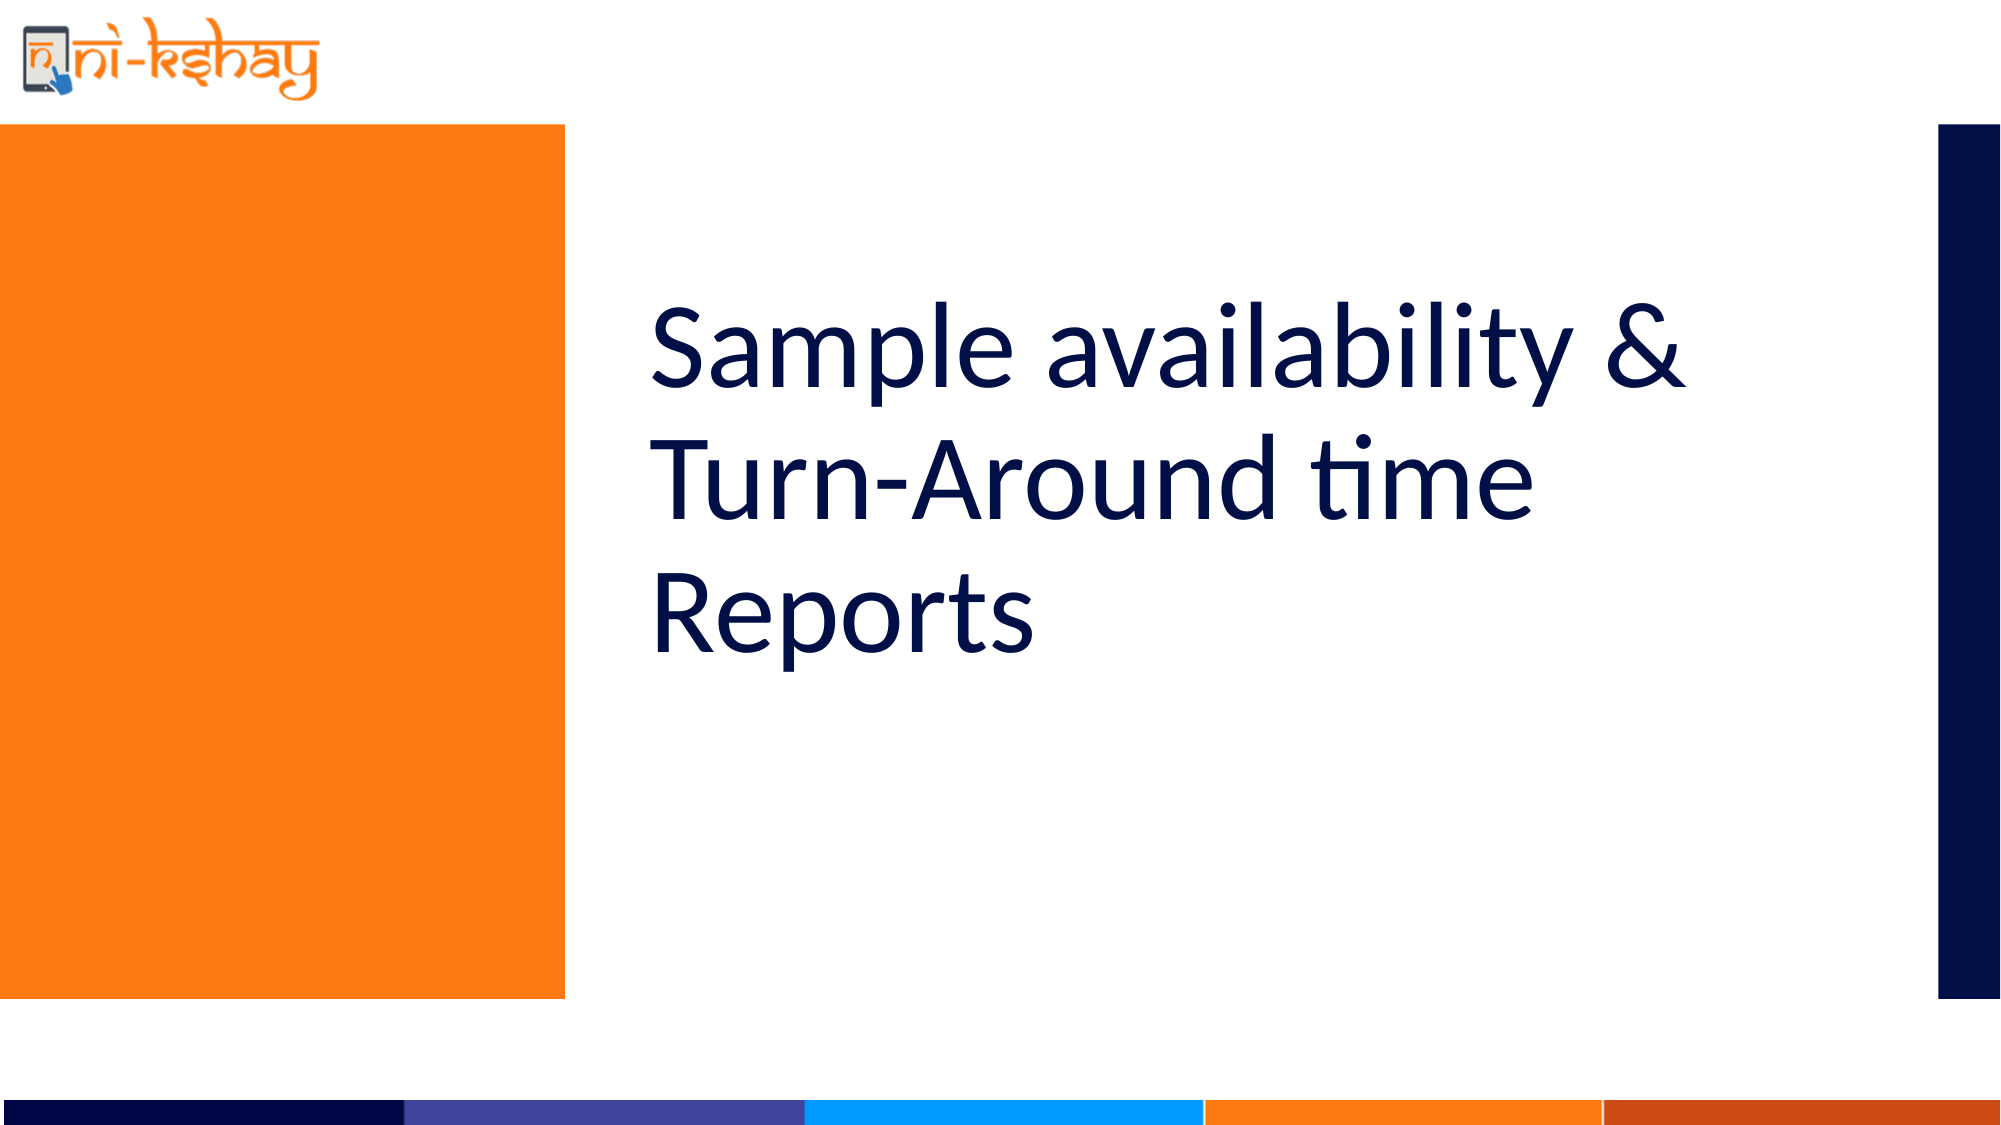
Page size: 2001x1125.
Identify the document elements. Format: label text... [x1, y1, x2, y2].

picture [21, 2, 321, 118]
title Sample availability & Turn-Around time Reports [634, 213, 1835, 747]
picture [4, 1100, 2001, 1125]
